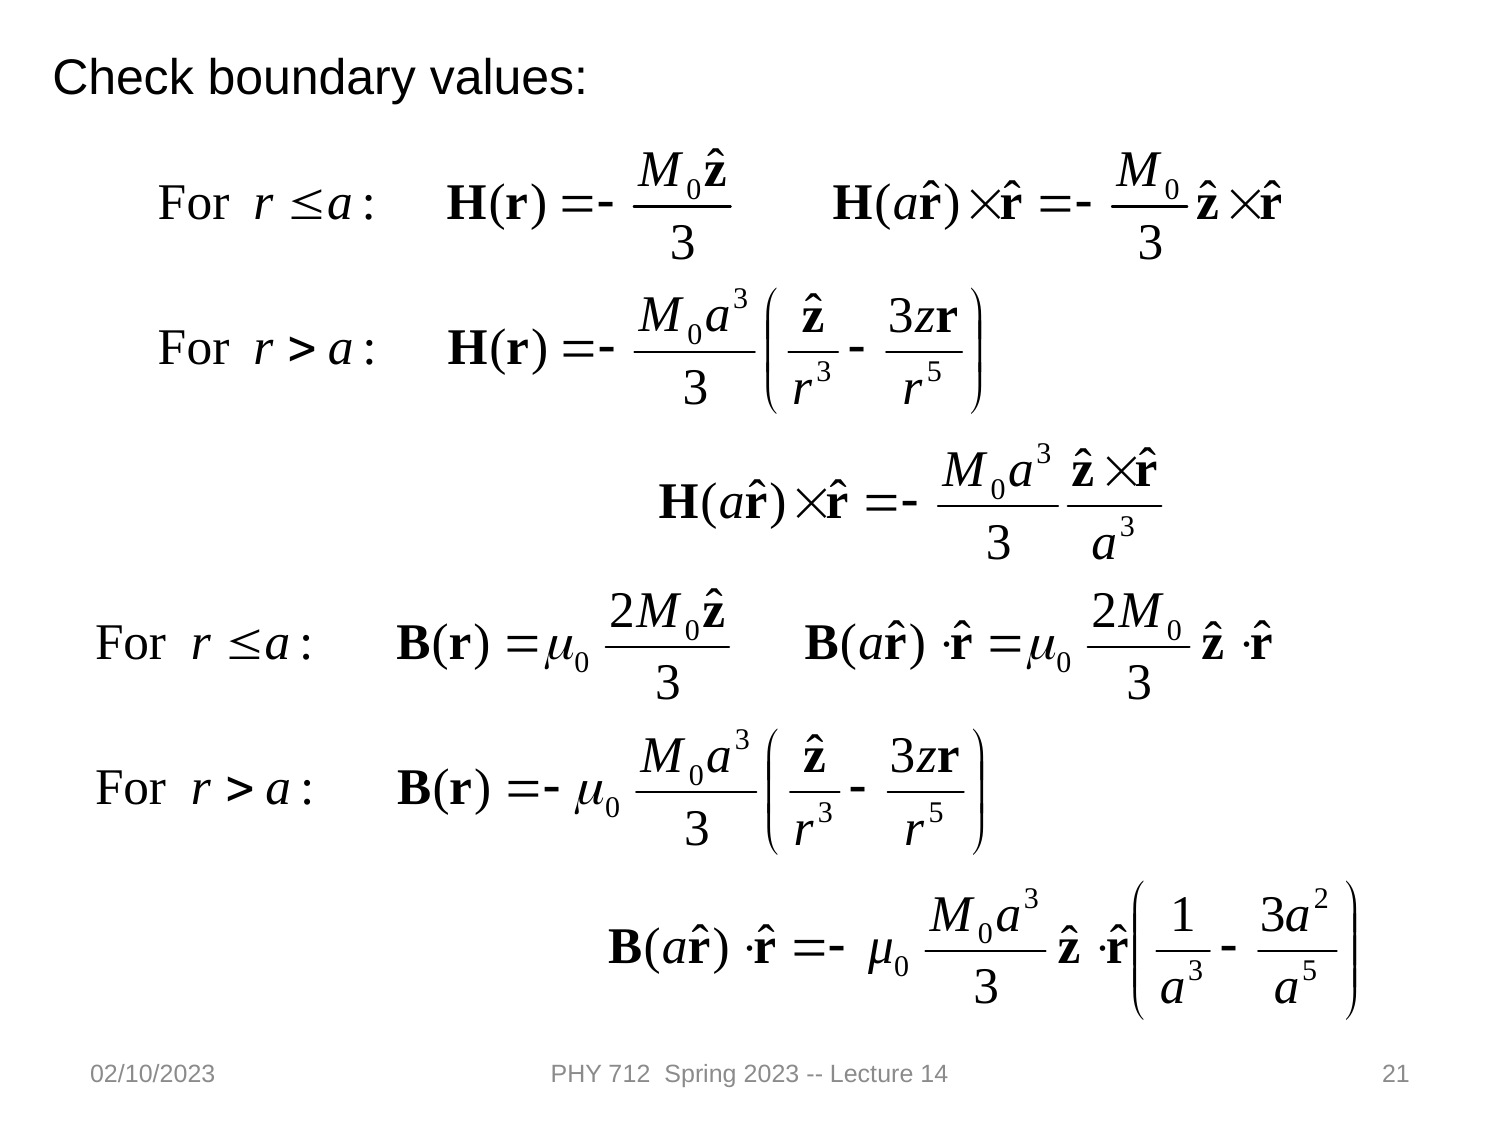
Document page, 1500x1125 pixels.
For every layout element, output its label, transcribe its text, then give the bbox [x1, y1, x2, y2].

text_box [149, 137, 1294, 498]
slide_number 21 [1074, 1042, 1425, 1103]
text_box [87, 499, 1398, 1032]
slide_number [75, 1042, 425, 1103]
text_box Check boundary values: [37, 37, 1113, 113]
footer PHY 712 Spring 2023 -- Lecture 14 [512, 1042, 988, 1103]
